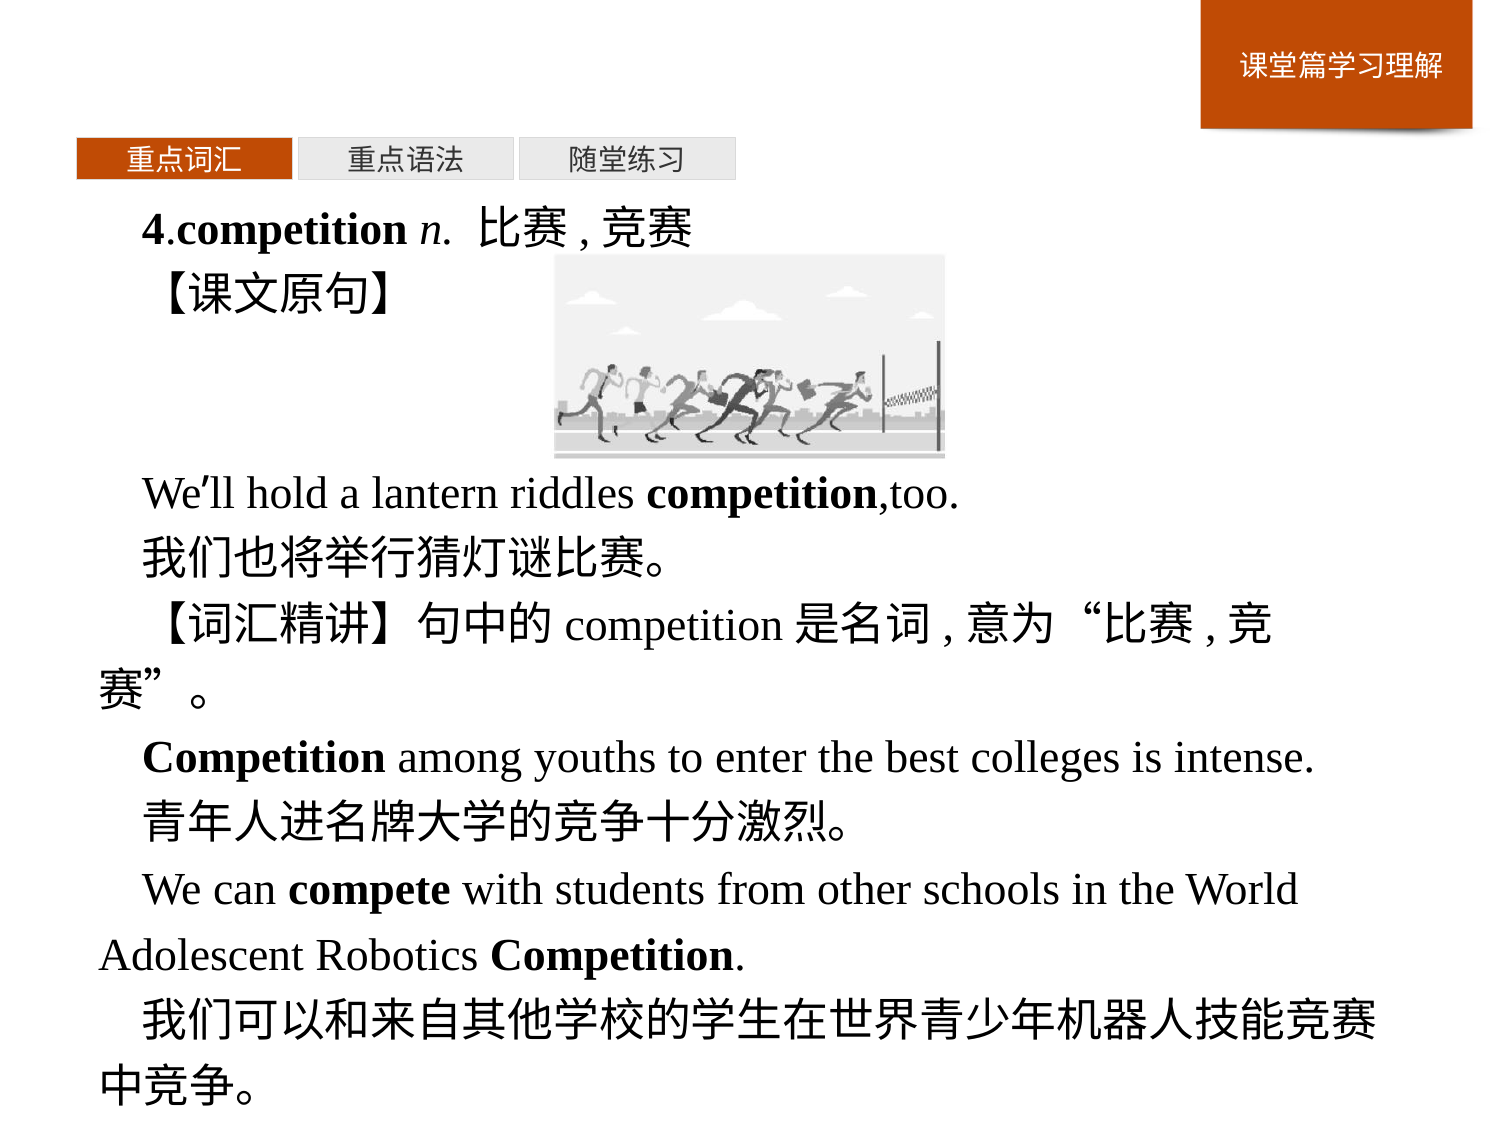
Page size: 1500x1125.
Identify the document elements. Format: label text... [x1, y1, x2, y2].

text_box 随堂练习 [518, 135, 737, 180]
text_box 重点语法 [296, 135, 516, 180]
text_box 4.competition n. 比赛,竞赛 【课文原句】 We’ll hold a lantern riddles competition,too. 我们也将举行猜灯谜比赛。 【词汇精讲】句中的competition是名词,意为“比赛,竞赛”。 Competition among youths to enter the best colleges is intense. 青年人进名牌大学的竞争十分激烈。 We can compete with students from other schools in the World Adolescent Robotics Competition. 我们可以和来自其他学校的学生在世界青少年机器人技能竞赛中竞争。 [83, 180, 1417, 1119]
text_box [198, 251, 1302, 460]
picture [1200, 0, 1490, 140]
text_box 重点词汇 [75, 135, 294, 182]
